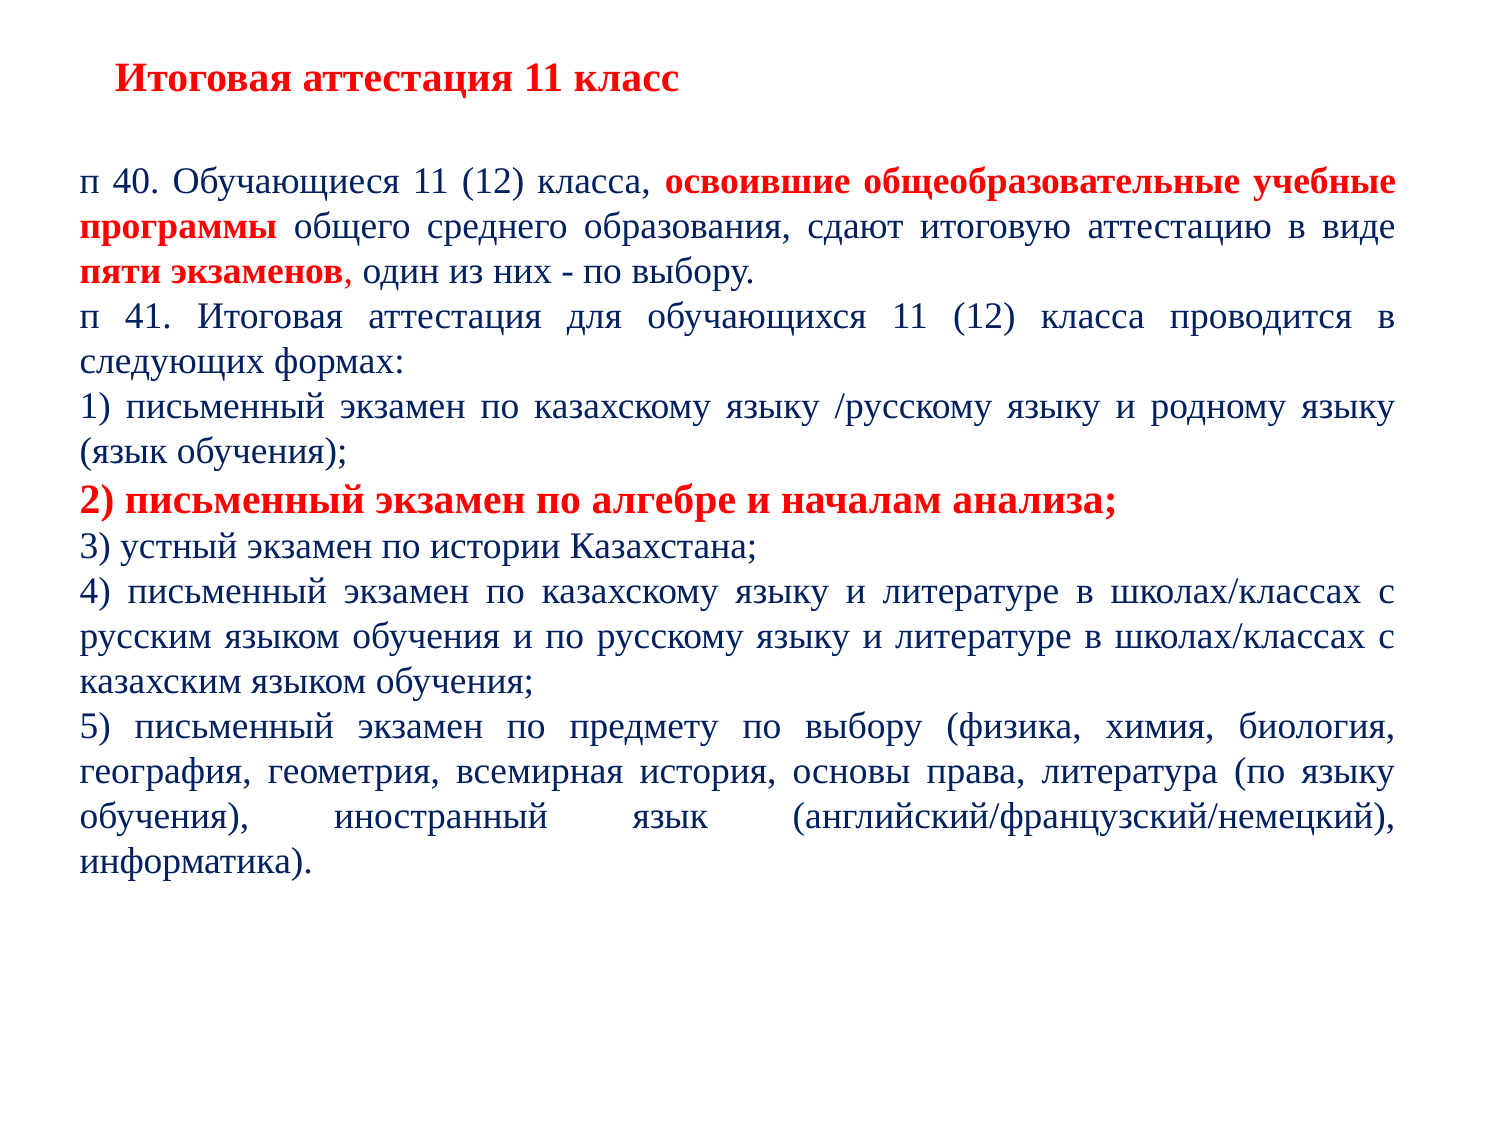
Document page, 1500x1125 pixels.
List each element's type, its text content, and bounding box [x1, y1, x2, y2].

text_box Итоговая аттестация 11 класс [100, 42, 1001, 108]
text_box п 40. Обучающиеся 11 (12) класса, освоившие общеобразовательные учебные программы общего среднего образования, сдают итоговую аттестацию в виде пяти экзаменов, один из них - по выбору. п 41. Итоговая аттестация для обучающихся 11 (12) класса проводится в следующих формах: 1) письменный экзамен по казахскому языку /русскому языку и родному языку (язык обучения); 2) письменный экзамен по алгебре и началам анализа; 3) устный экзамен по истории Казахстана; 4) письменный экзамен по казахскому языку и литературе в школах/классах с русским языком обучения и по русскому языку и литературе в школах/классах с казахским языком обучения; 5) письменный экзамен по предмету по выбору (физика, химия, биология, география, геометрия, всемирная история, основы права, литература (по языку обучения), иностранный язык (английский/французский/немецкий), информатика). [64, 149, 1412, 889]
